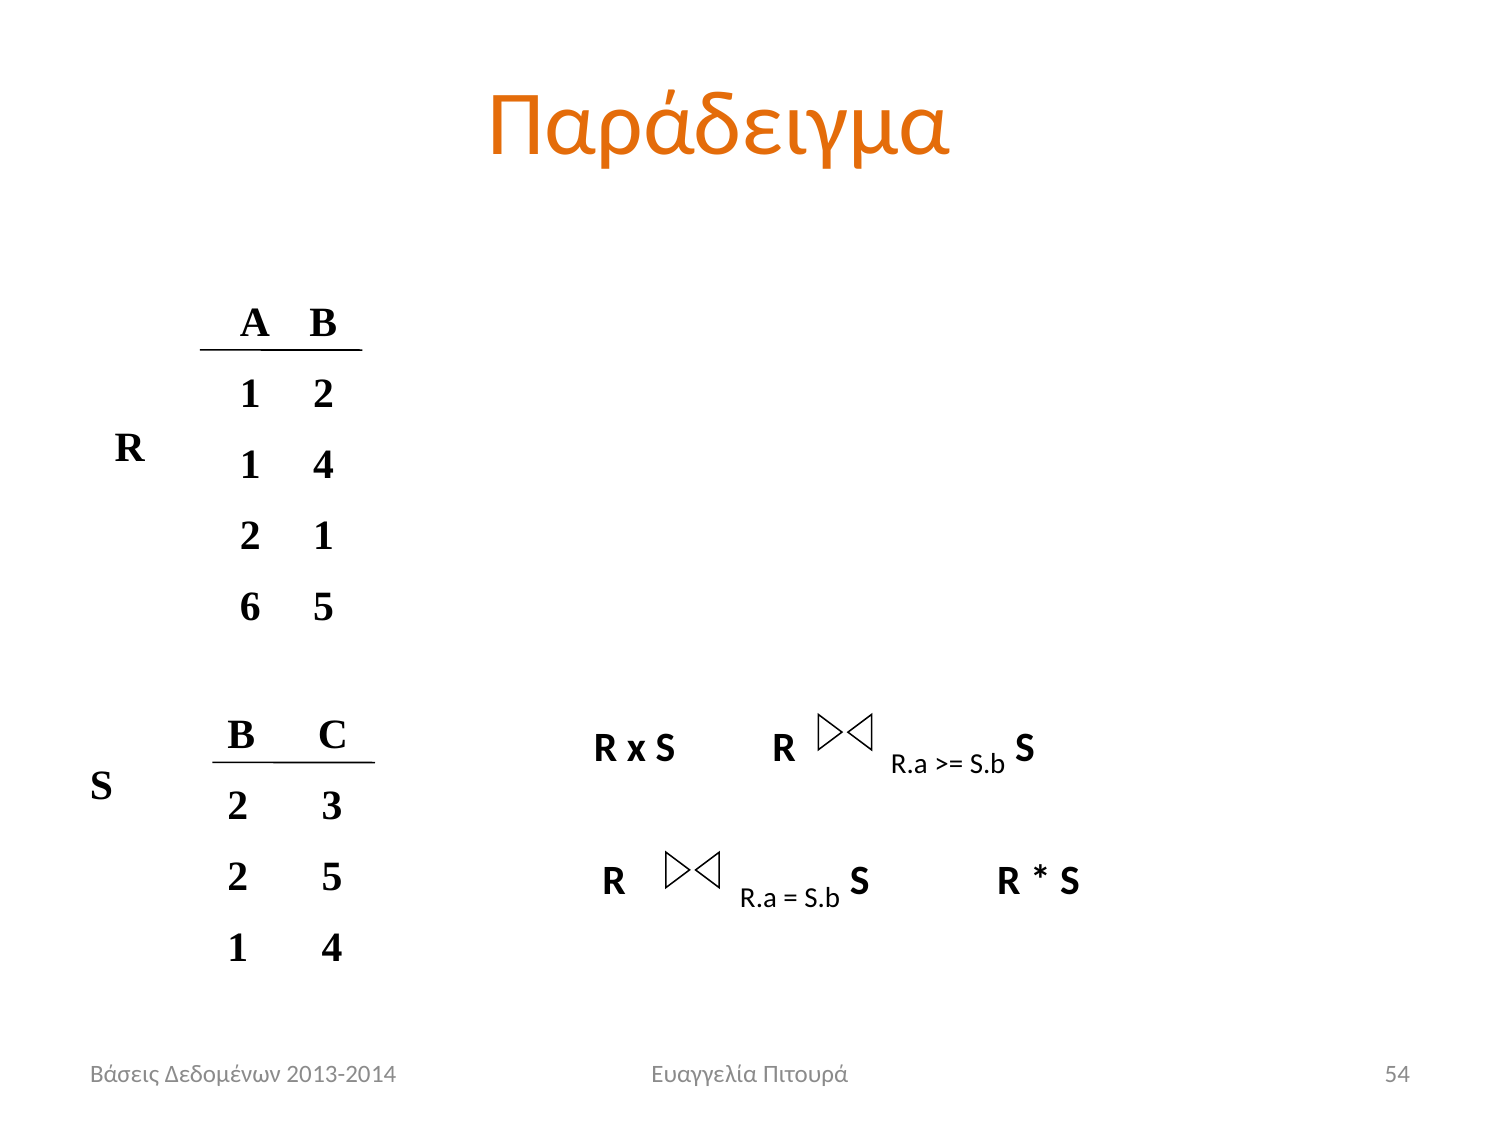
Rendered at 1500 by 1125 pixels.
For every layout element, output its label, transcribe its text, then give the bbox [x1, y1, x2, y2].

slide_number 54 [1074, 1042, 1425, 1103]
text_box R R.a = S.b S R * S [587, 837, 1300, 921]
text_box [512, 1024, 988, 1100]
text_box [817, 714, 872, 751]
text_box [665, 852, 720, 888]
text_box B C 2 3 2 5 1 4 [212, 699, 463, 978]
text_box Α Β 1 2 1 4 2 1 6 5 [225, 287, 550, 636]
text_box S [74, 750, 163, 815]
slide_number Βάσεις Δεδομένων 2013-2014 [75, 1042, 425, 1103]
title Παράδειγμα [44, 24, 1395, 212]
text_box R [99, 412, 188, 478]
text_box [112, 1024, 425, 1100]
text_box R x S R R.a >= S.b S [579, 703, 1280, 787]
